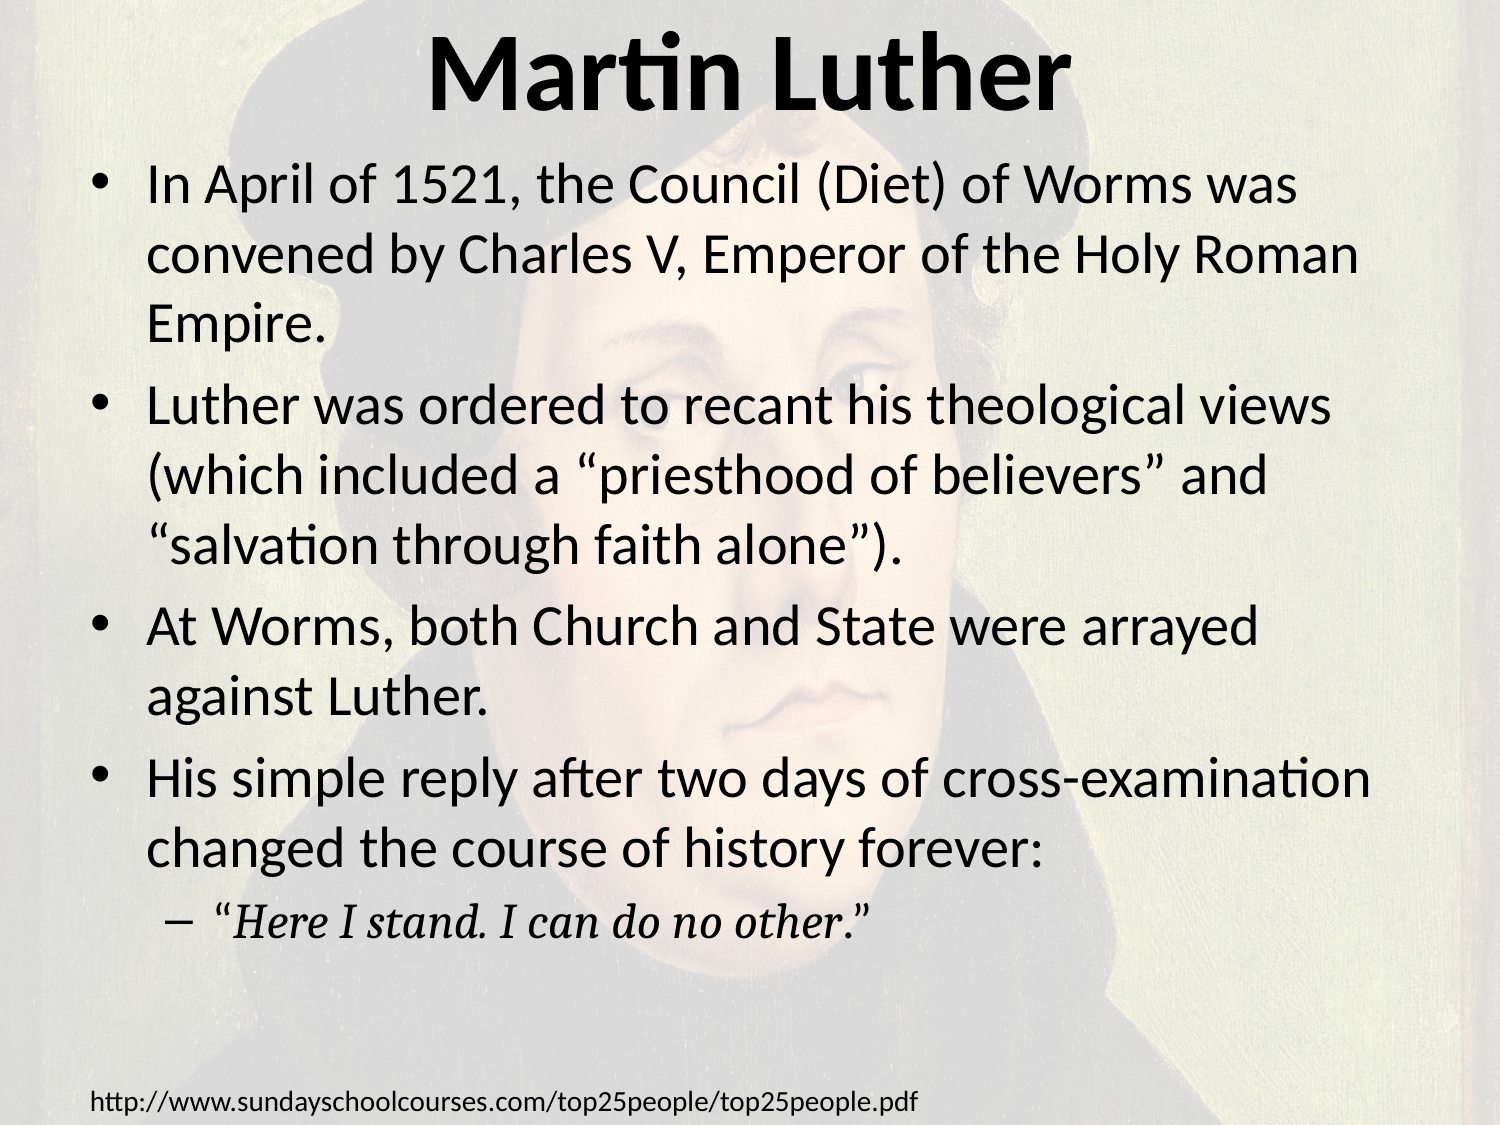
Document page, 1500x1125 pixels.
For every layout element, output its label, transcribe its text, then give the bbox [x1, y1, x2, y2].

text_box http://www.sundayschoolcourses.com/top25people/top25people.pdf [74, 1074, 1500, 1125]
title Martin Luther [0, 4, 1500, 125]
list In April of 1521, the Council (Diet) of Worms was convened by Charles V, Emperor of the Holy Roman Empire. Luther was ordered to recant his theological views (which included a “priesthood of believers” and “salvation through faith alone”). At Worms, both Church and State were arrayed against Luther. His simple reply after two days of cross-examination changed the course of history forever: “Here I stand. I can do no other.” [75, 137, 1425, 1070]
